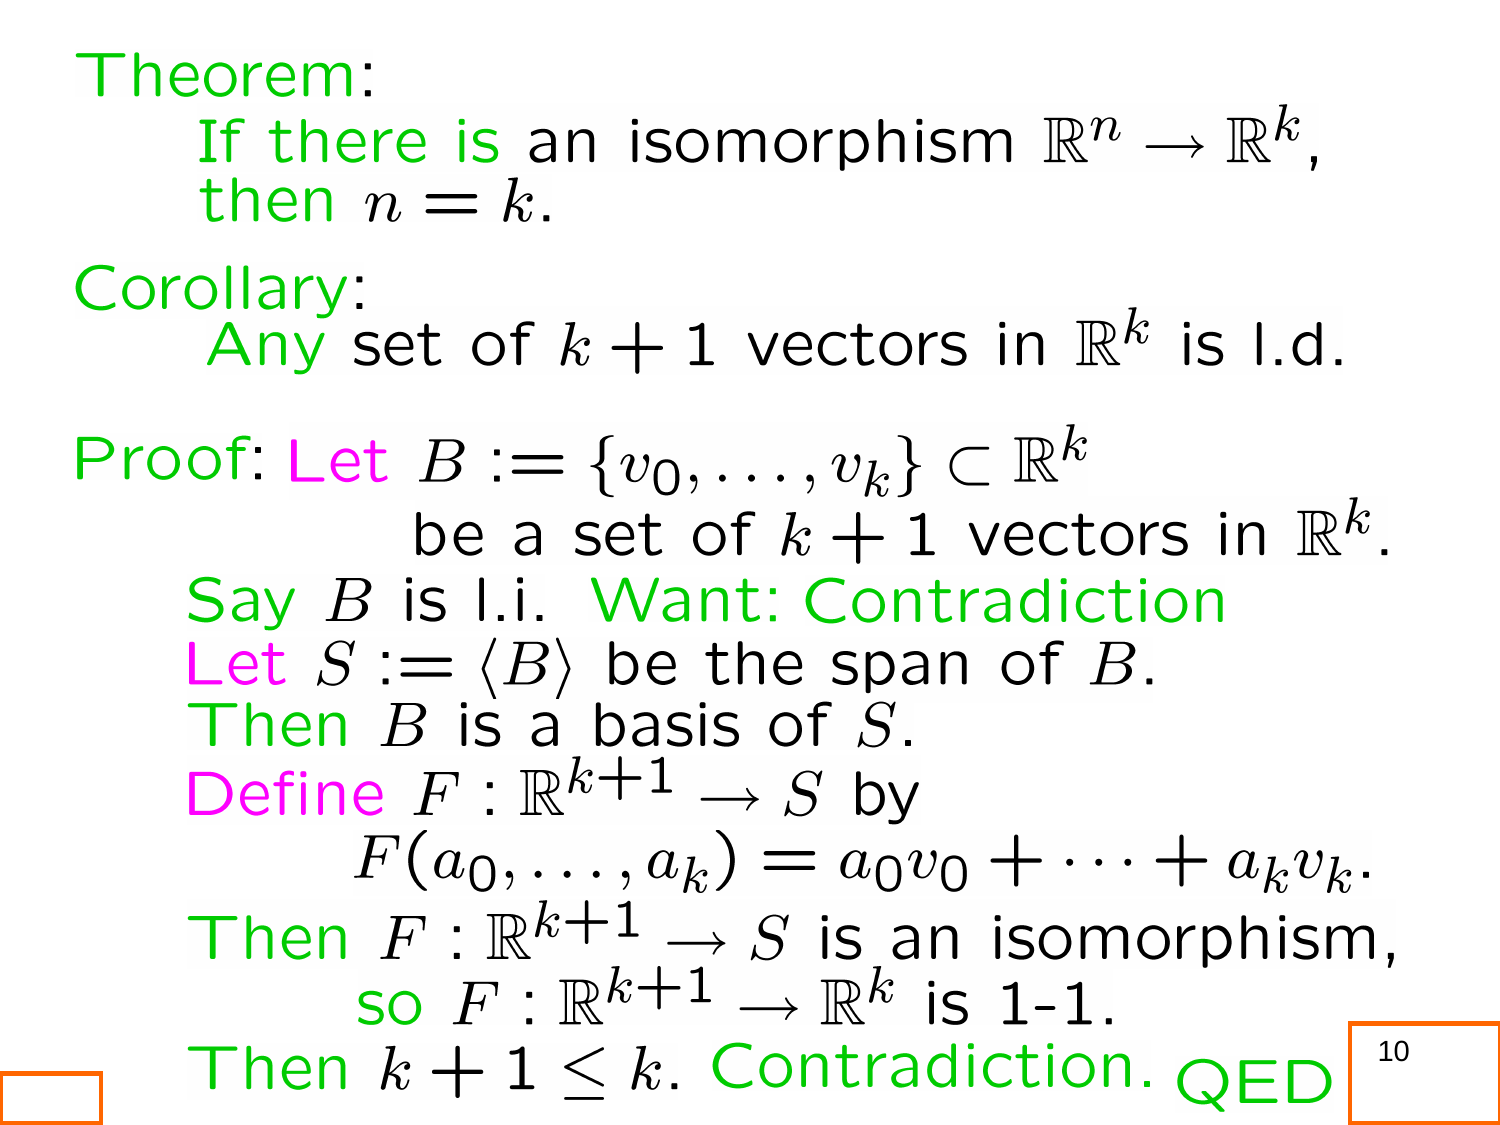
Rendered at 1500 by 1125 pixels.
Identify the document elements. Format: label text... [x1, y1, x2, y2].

picture [353, 830, 1372, 896]
picture [74, 262, 1343, 376]
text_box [74, 49, 1319, 222]
picture [187, 899, 1396, 1026]
picture [1174, 1056, 1334, 1113]
picture [187, 1043, 679, 1101]
picture [289, 422, 1388, 566]
picture [187, 574, 545, 632]
picture [187, 636, 1154, 750]
text_box [1349, 1023, 1500, 1124]
picture [805, 575, 1226, 626]
picture [74, 433, 262, 481]
picture [187, 755, 921, 825]
text_box [1, 1073, 101, 1124]
picture [588, 577, 779, 622]
picture [712, 1040, 1151, 1091]
slide_number 10 [1074, 1024, 1349, 1103]
